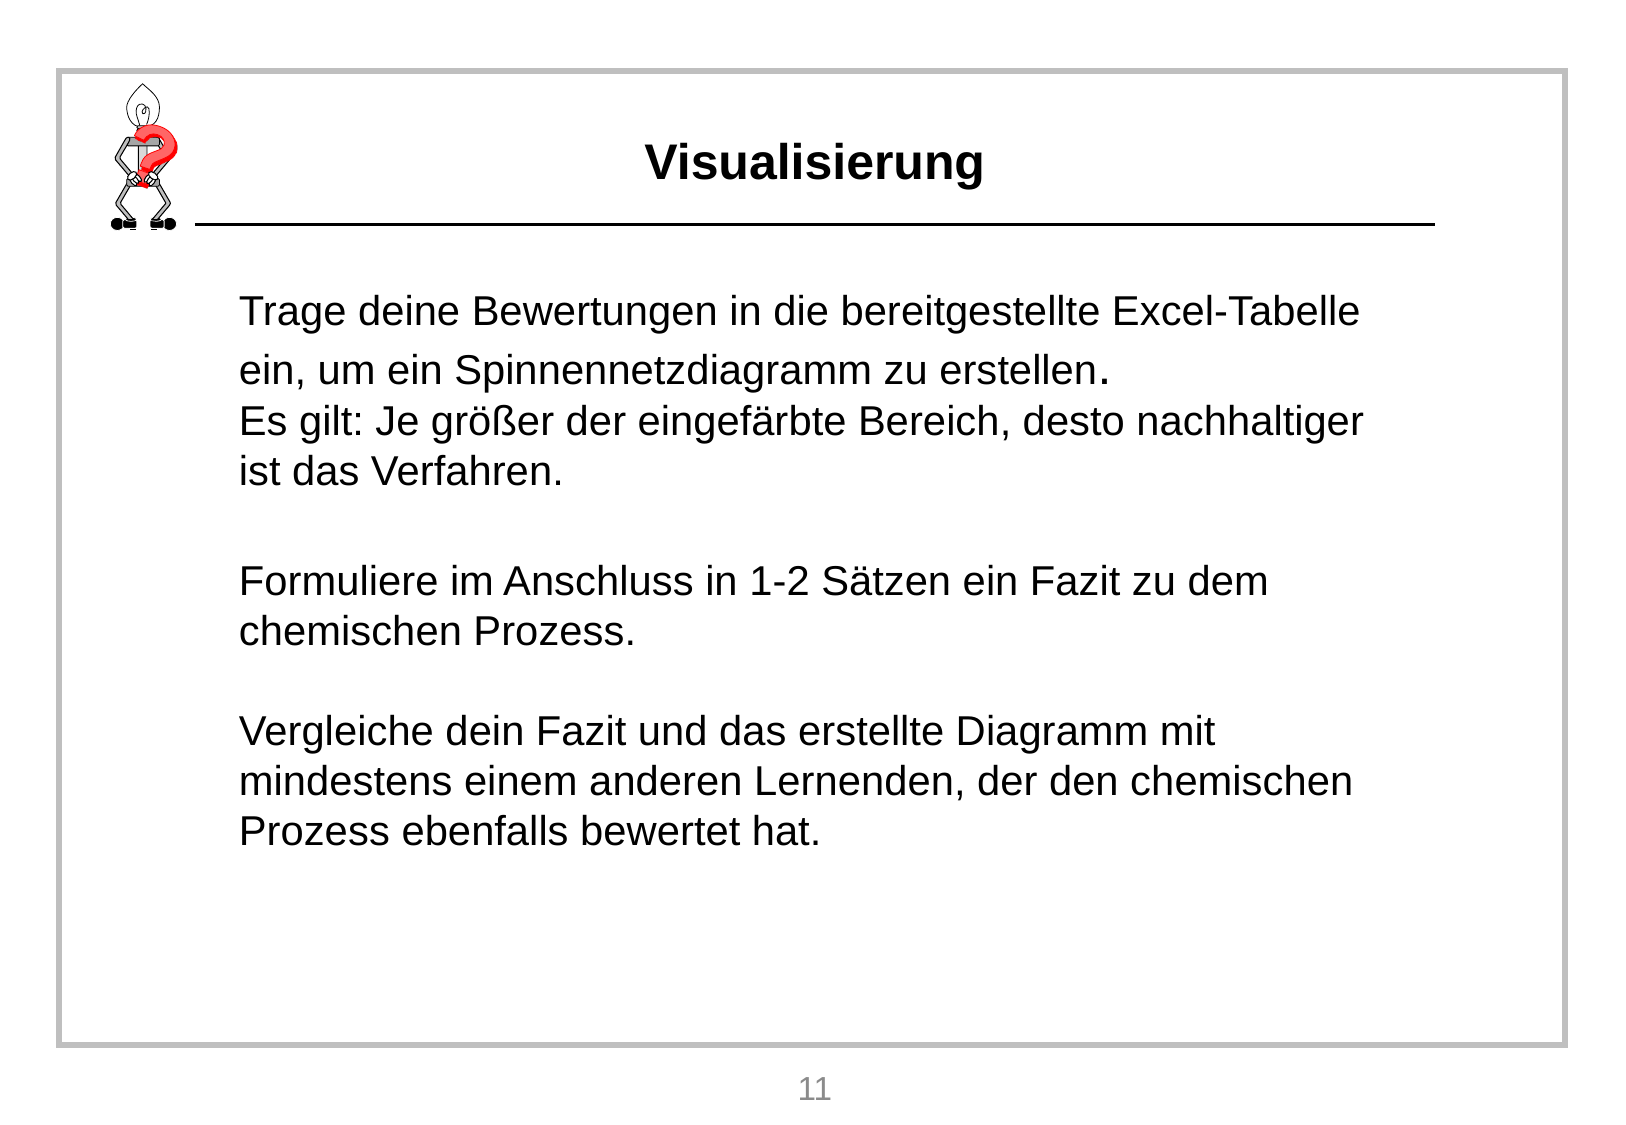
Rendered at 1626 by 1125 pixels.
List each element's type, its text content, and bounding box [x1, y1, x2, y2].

text_box Trage deine Bewertungen in die bereitgestellte Excel-Tabelle ein, um ein Spinnennetzdiagramm zu erstellen. Es gilt: Je größer der eingefärbte Bereich, desto nachhaltiger ist das Verfahren. Formuliere im Anschluss in 1-2 Sätzen ein Fazit zu dem chemischen Prozess. Vergleiche dein Fazit und das erstellte Diagramm mit mindestens einem anderen Lernenden, der den chemischen Prozess ebenfalls bewertet hat. [224, 276, 1406, 953]
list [104, 82, 185, 231]
title Visualisierung [224, 100, 1406, 219]
slide_number 11 [631, 1057, 998, 1117]
